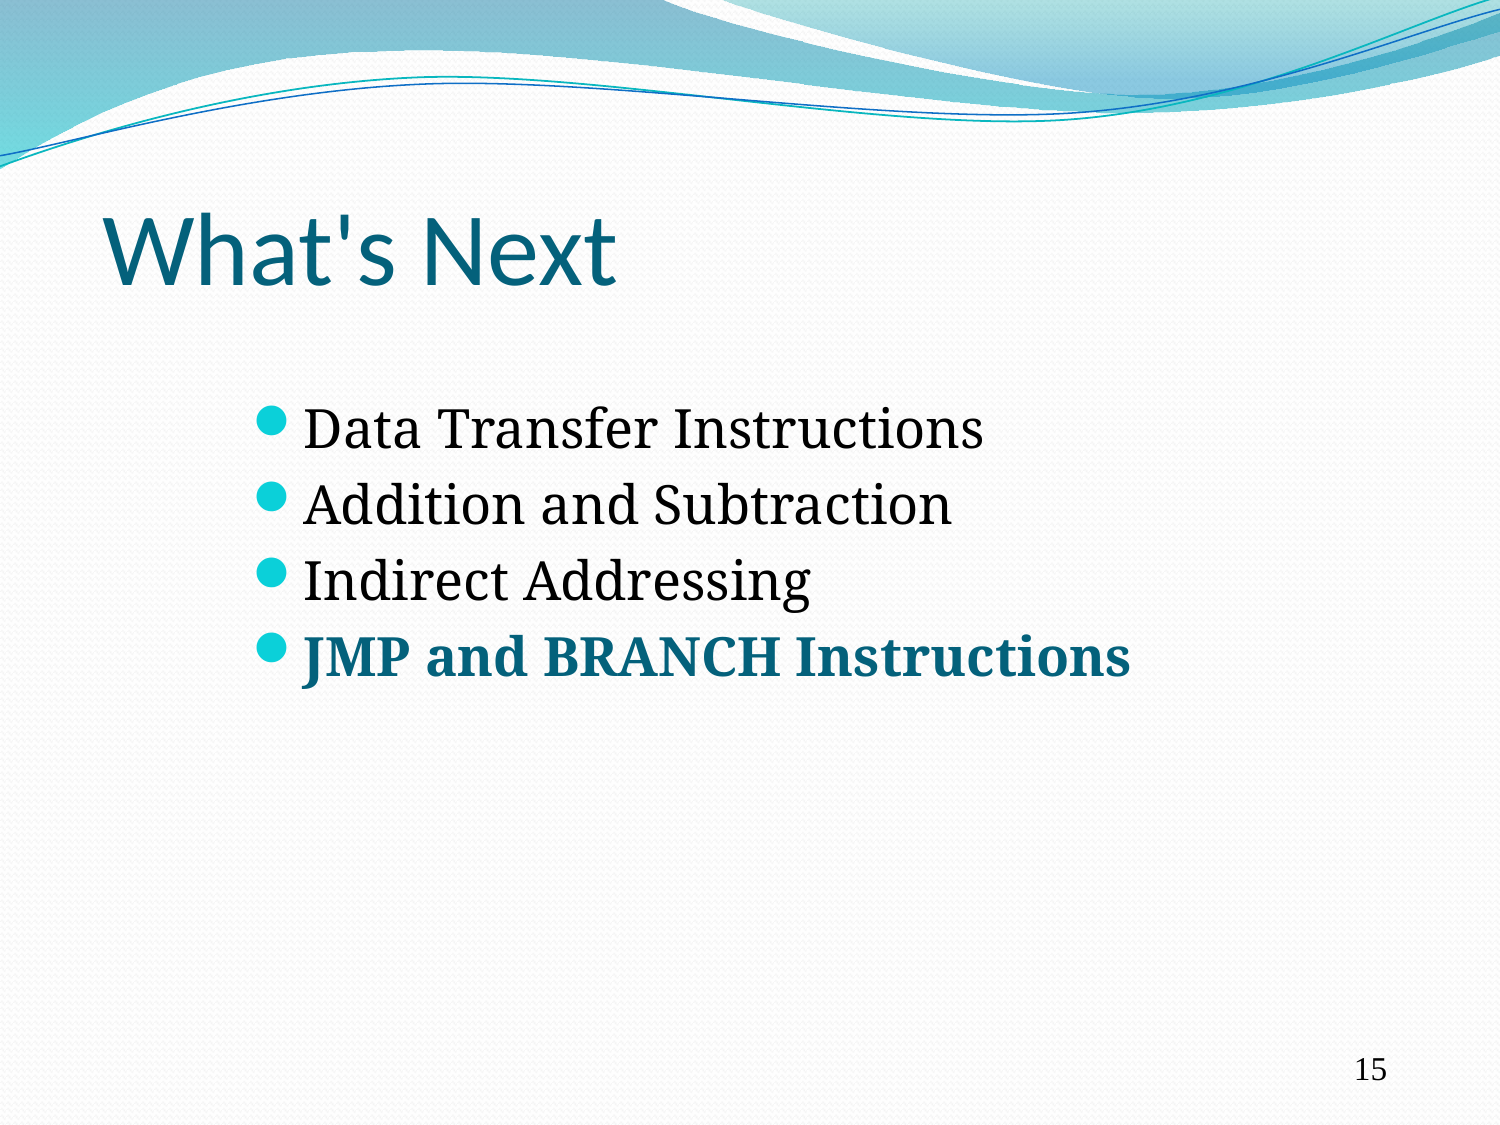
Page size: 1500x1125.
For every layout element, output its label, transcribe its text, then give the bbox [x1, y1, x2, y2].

slide_number 15 [1224, 1025, 1388, 1088]
text_box What's Next [87, 174, 1363, 275]
text_box Data Transfer Instructions Addition and Subtraction Indirect Addressing JMP and BRANCH Instructions [237, 387, 1263, 838]
